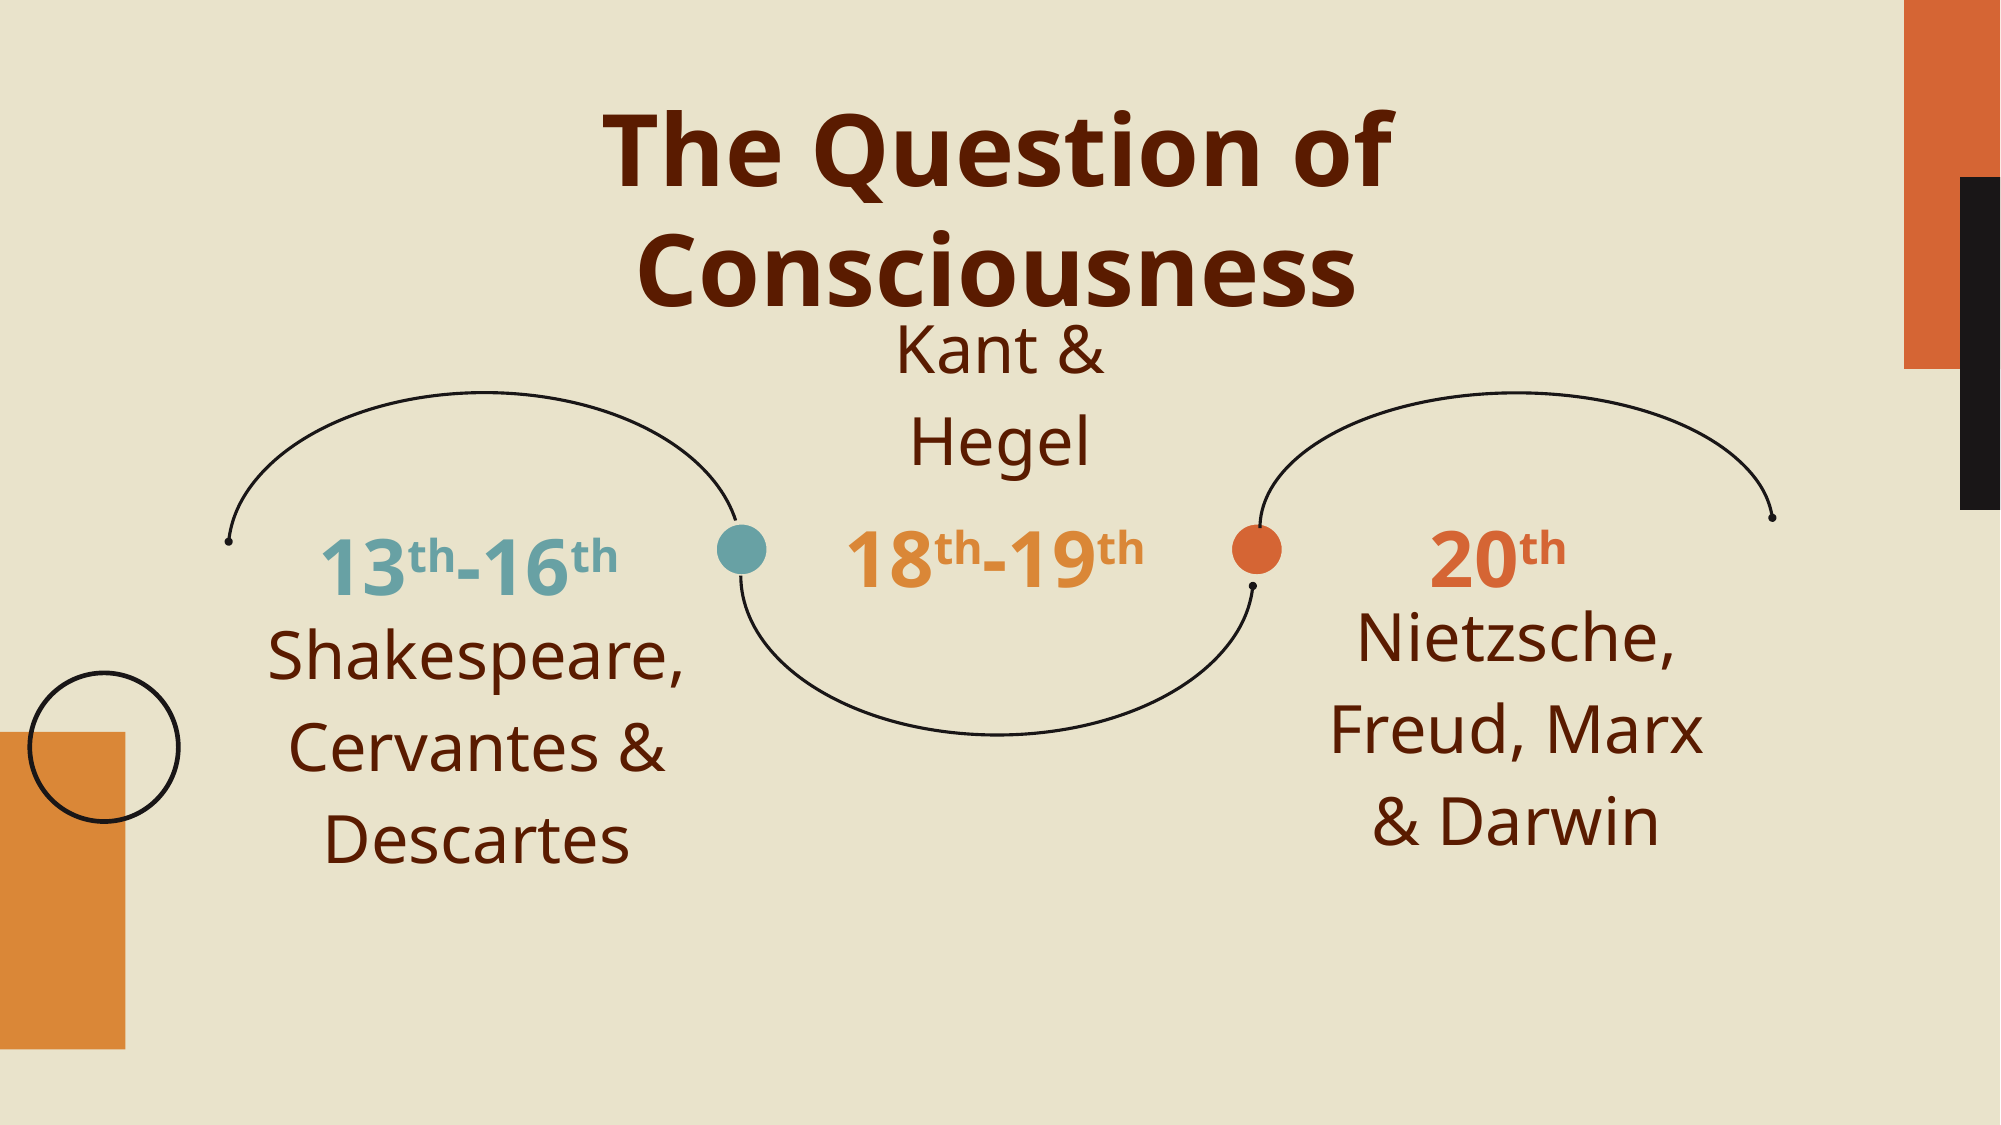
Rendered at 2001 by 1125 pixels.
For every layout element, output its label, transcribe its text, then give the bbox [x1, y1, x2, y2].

title The Question of Consciousness [209, 66, 1785, 228]
text_box [740, 575, 1257, 736]
text_box 13th-16th [289, 513, 669, 602]
text_box Kant & Hegel [831, 274, 1169, 364]
text_box [1259, 392, 1777, 529]
text_box Nietzsche, Freud, Marx & Darwin [1305, 562, 1728, 652]
text_box 18th-19th [816, 505, 1194, 583]
text_box 20th [1392, 524, 1626, 594]
text_box [224, 392, 737, 552]
text_box [1229, 522, 1285, 577]
text_box [714, 522, 769, 577]
text_box Shakespeare, Cervantes & Descartes [221, 580, 733, 670]
